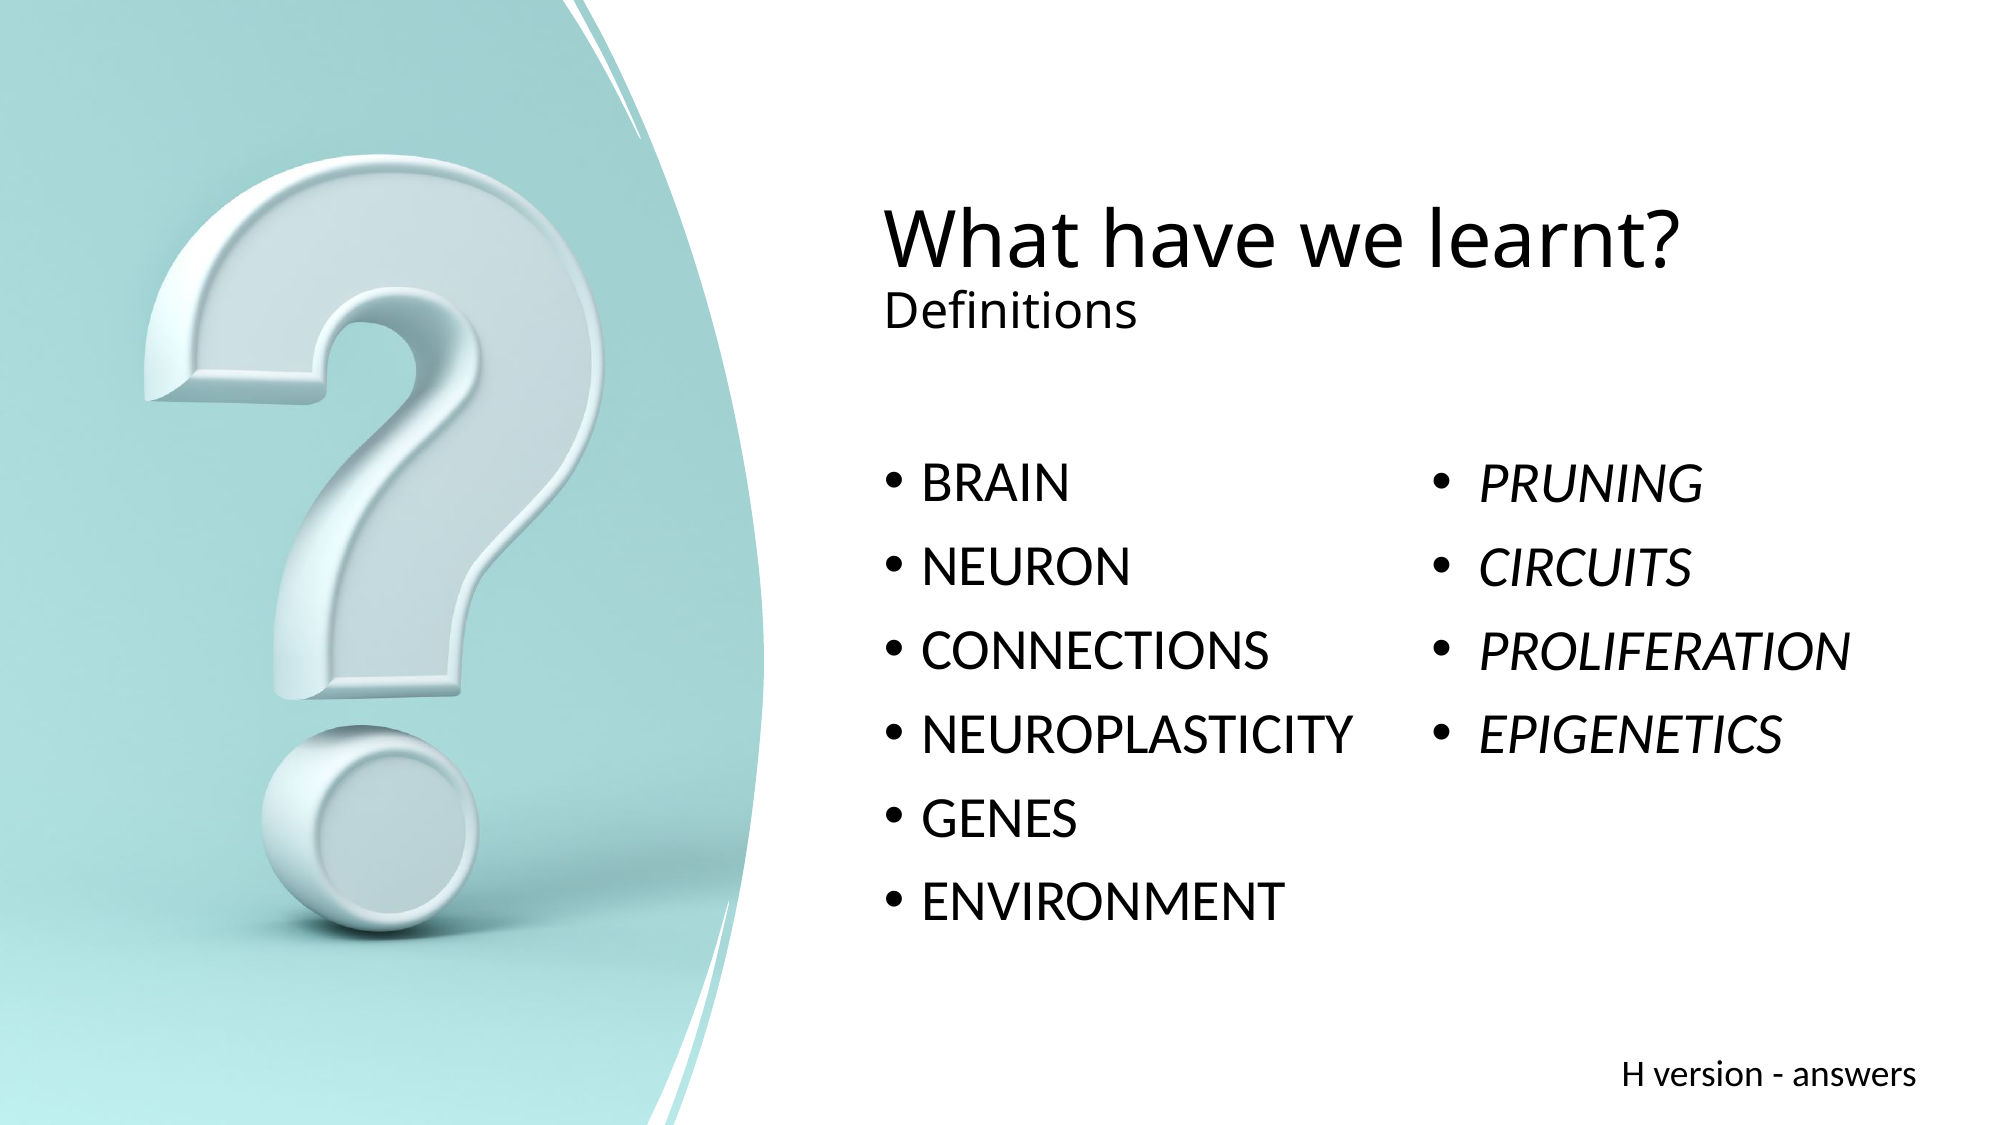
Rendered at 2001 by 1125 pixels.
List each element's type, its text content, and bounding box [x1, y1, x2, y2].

text_box PRUNING CIRCUITS PROLIFERATION EPIGENETICS [1416, 444, 1900, 845]
picture [0, 0, 764, 1125]
title What have we learnt? Definitions [869, 53, 1895, 347]
text_box H version - answers [1606, 1041, 1949, 1102]
list BRAIN NEURON CONNECTIONS NEUROPLASTICITY GENES ENVIRONMENT [869, 443, 1416, 1016]
